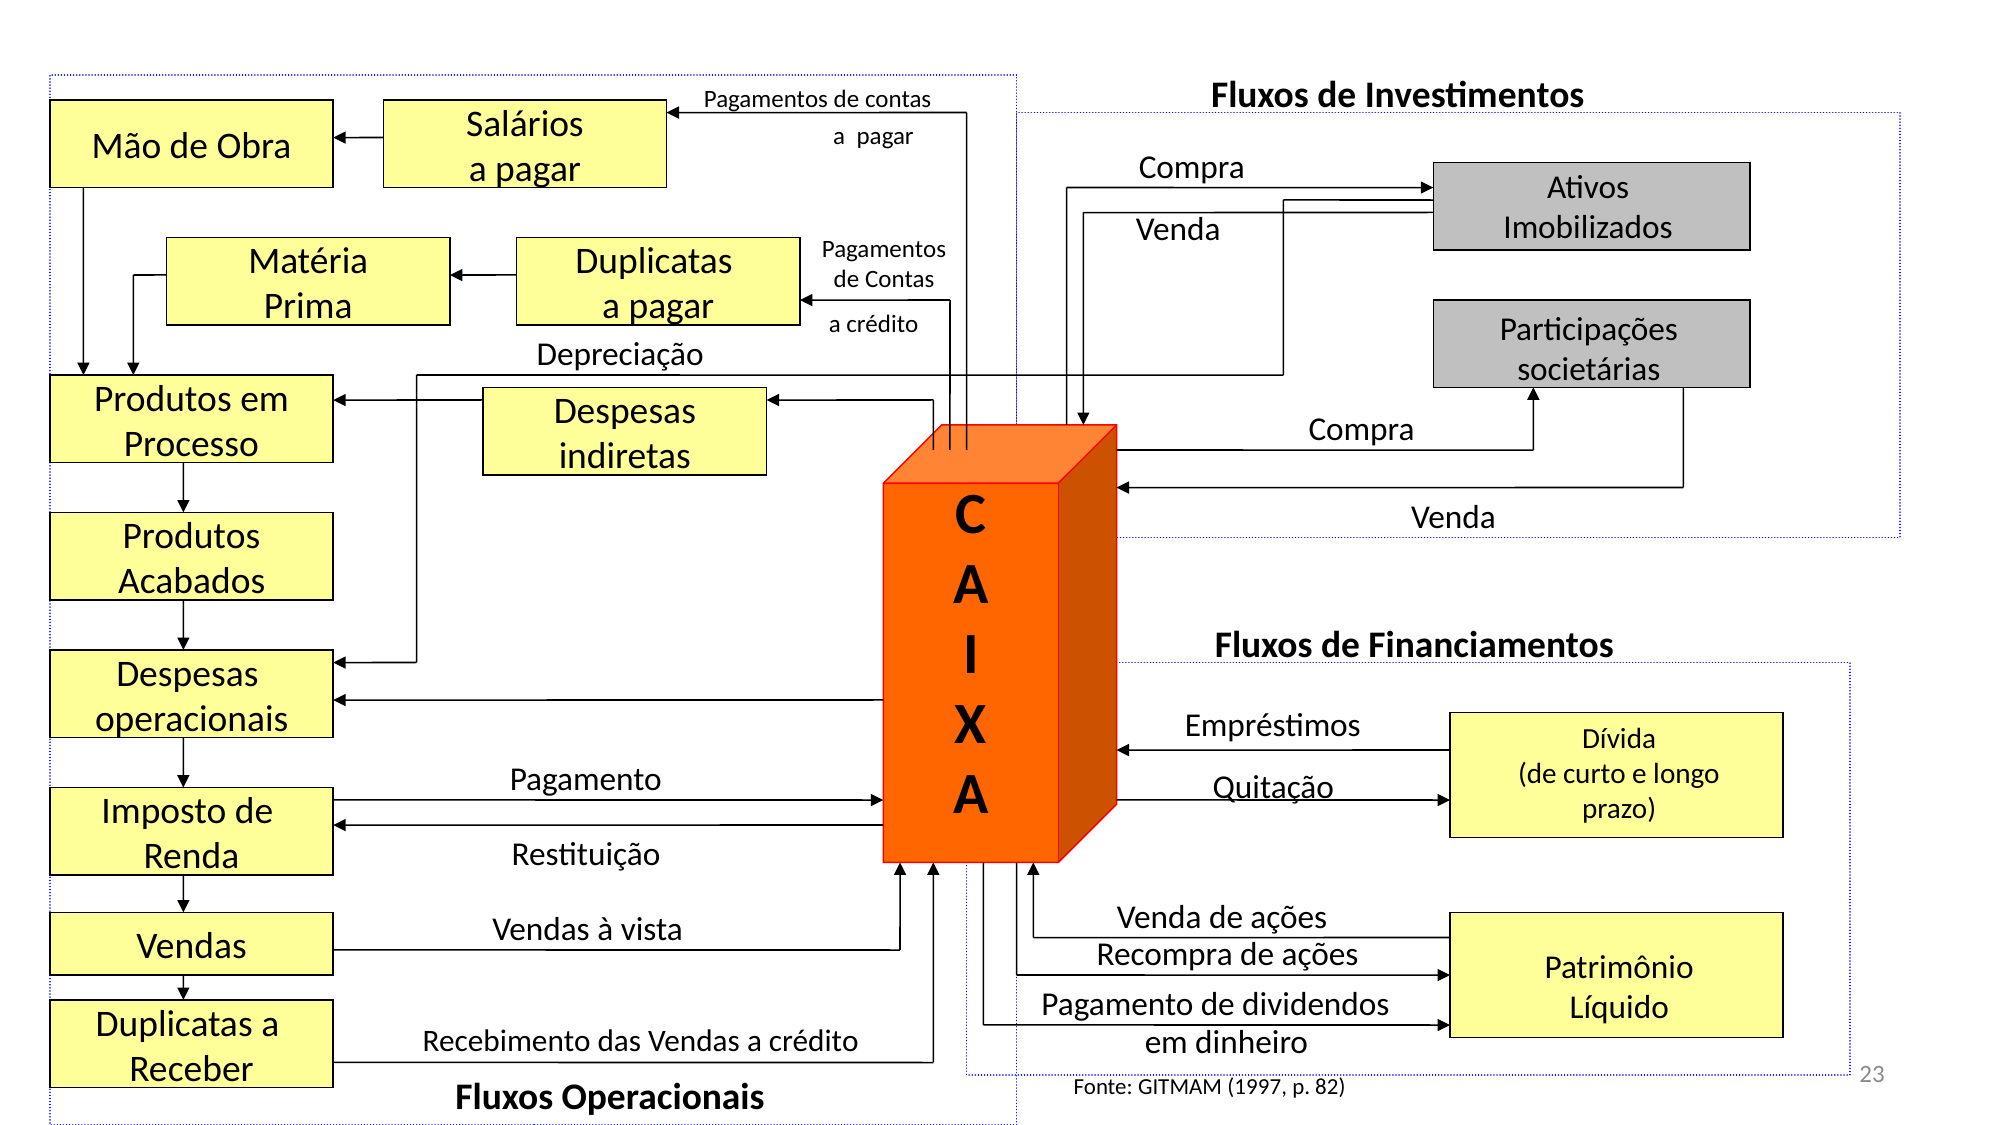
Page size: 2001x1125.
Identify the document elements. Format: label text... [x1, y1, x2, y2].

text_box Imposto de Renda [49, 787, 334, 875]
text_box Matéria Prima [166, 237, 450, 325]
text_box [927, 862, 940, 1063]
text_box Pagamento de dividendos [1026, 974, 1405, 1030]
text_box C A I X A [883, 424, 1117, 863]
text_box Duplicatas a pagar [516, 237, 800, 325]
text_box [893, 862, 907, 950]
text_box [177, 874, 190, 913]
text_box Venda [1120, 199, 1236, 255]
text_box Venda de ações [1102, 887, 1343, 924]
text_box [677, 793, 884, 807]
text_box Fluxos de Investimentos [1196, 62, 1600, 123]
text_box [1449, 712, 1784, 838]
text_box [1405, 1018, 1450, 1032]
text_box Ativos Imobilizados [1488, 158, 1688, 253]
text_box Despesas indiretas [483, 387, 767, 475]
text_box [1527, 387, 1540, 451]
text_box [84, 113, 966, 399]
text_box [333, 818, 496, 832]
text_box [1688, 162, 1750, 250]
text_box Pagamento [494, 749, 677, 805]
text_box Duplicatas a Receber [49, 999, 334, 1088]
text_box [50, 975, 183, 999]
text_box Compra [1293, 399, 1430, 455]
text_box Venda [1396, 487, 1511, 543]
text_box Mão de Obra [49, 99, 334, 188]
text_box Quitação [1197, 758, 1349, 813]
text_box [50, 600, 183, 649]
text_box Dívida (de curto e longo prazo) [1503, 712, 1735, 833]
text_box [1027, 862, 1040, 938]
text_box [184, 401, 416, 662]
text_box a crédito [813, 299, 934, 345]
text_box [50, 738, 183, 787]
text_box [184, 826, 933, 1062]
text_box Fluxos Operacionais [440, 1064, 781, 1125]
text_box [667, 106, 688, 119]
text_box [1449, 912, 1784, 1038]
text_box [1260, 181, 1434, 194]
text_box [177, 974, 190, 1000]
text_box [184, 701, 883, 799]
text_box [50, 1063, 440, 1125]
text_box [77, 187, 90, 376]
text_box [177, 462, 190, 513]
text_box Vendas à vista [477, 899, 699, 955]
text_box [450, 268, 517, 282]
text_box [334, 801, 883, 824]
text_box Despesas operacionais [49, 649, 334, 738]
text_box [1349, 793, 1450, 807]
text_box a pagar [818, 112, 929, 158]
text_box Pagamentos de contas [688, 75, 947, 120]
text_box [333, 693, 884, 707]
text_box [967, 376, 1016, 424]
text_box [799, 296, 807, 304]
text_box Participações societárias [1484, 299, 1694, 395]
text_box Produtos em Processo [49, 374, 334, 463]
text_box Restituição [496, 824, 676, 880]
text_box [177, 737, 190, 788]
text_box [1016, 112, 1900, 538]
text_box [966, 863, 1129, 1075]
text_box Patrimônio Líquido [1529, 937, 1709, 1032]
text_box [127, 274, 140, 376]
text_box [1433, 162, 1488, 250]
text_box [1116, 481, 1396, 494]
text_box Fluxos de Financiamentos [1199, 612, 1630, 673]
text_box [1694, 299, 1750, 388]
text_box Pagamentos de Contas [807, 224, 962, 345]
text_box [333, 131, 384, 144]
text_box Salários a pagar [383, 99, 667, 188]
text_box Recompra de ações [1081, 924, 1374, 974]
text_box Depreciação [521, 324, 719, 380]
text_box [50, 875, 183, 912]
text_box Produtos Acabados [49, 512, 334, 600]
text_box [177, 599, 190, 650]
text_box [781, 863, 1017, 1125]
text_box Fonte: GITMAM (1997, p. 82) [1058, 1064, 1367, 1107]
text_box [1116, 743, 1169, 757]
text_box [417, 376, 949, 431]
text_box em dinheiro [1129, 1012, 1324, 1064]
text_box [1405, 968, 1450, 982]
text_box [1077, 212, 1090, 425]
text_box [1034, 662, 1850, 1075]
slide_number 33 [883, 425, 1116, 483]
text_box [766, 393, 934, 407]
text_box [1433, 299, 1484, 388]
text_box [333, 393, 416, 407]
text_box Empréstimos [1169, 695, 1376, 751]
text_box Recebimento das Vendas a crédito [407, 1012, 875, 1065]
text_box [50, 74, 1017, 375]
text_box [950, 376, 966, 424]
text_box Vendas [49, 912, 334, 975]
text_box [333, 656, 416, 669]
text_box [334, 401, 933, 699]
text_box [50, 463, 183, 512]
slide_number 23 [1433, 1042, 1900, 1103]
text_box Compra [1123, 137, 1260, 193]
